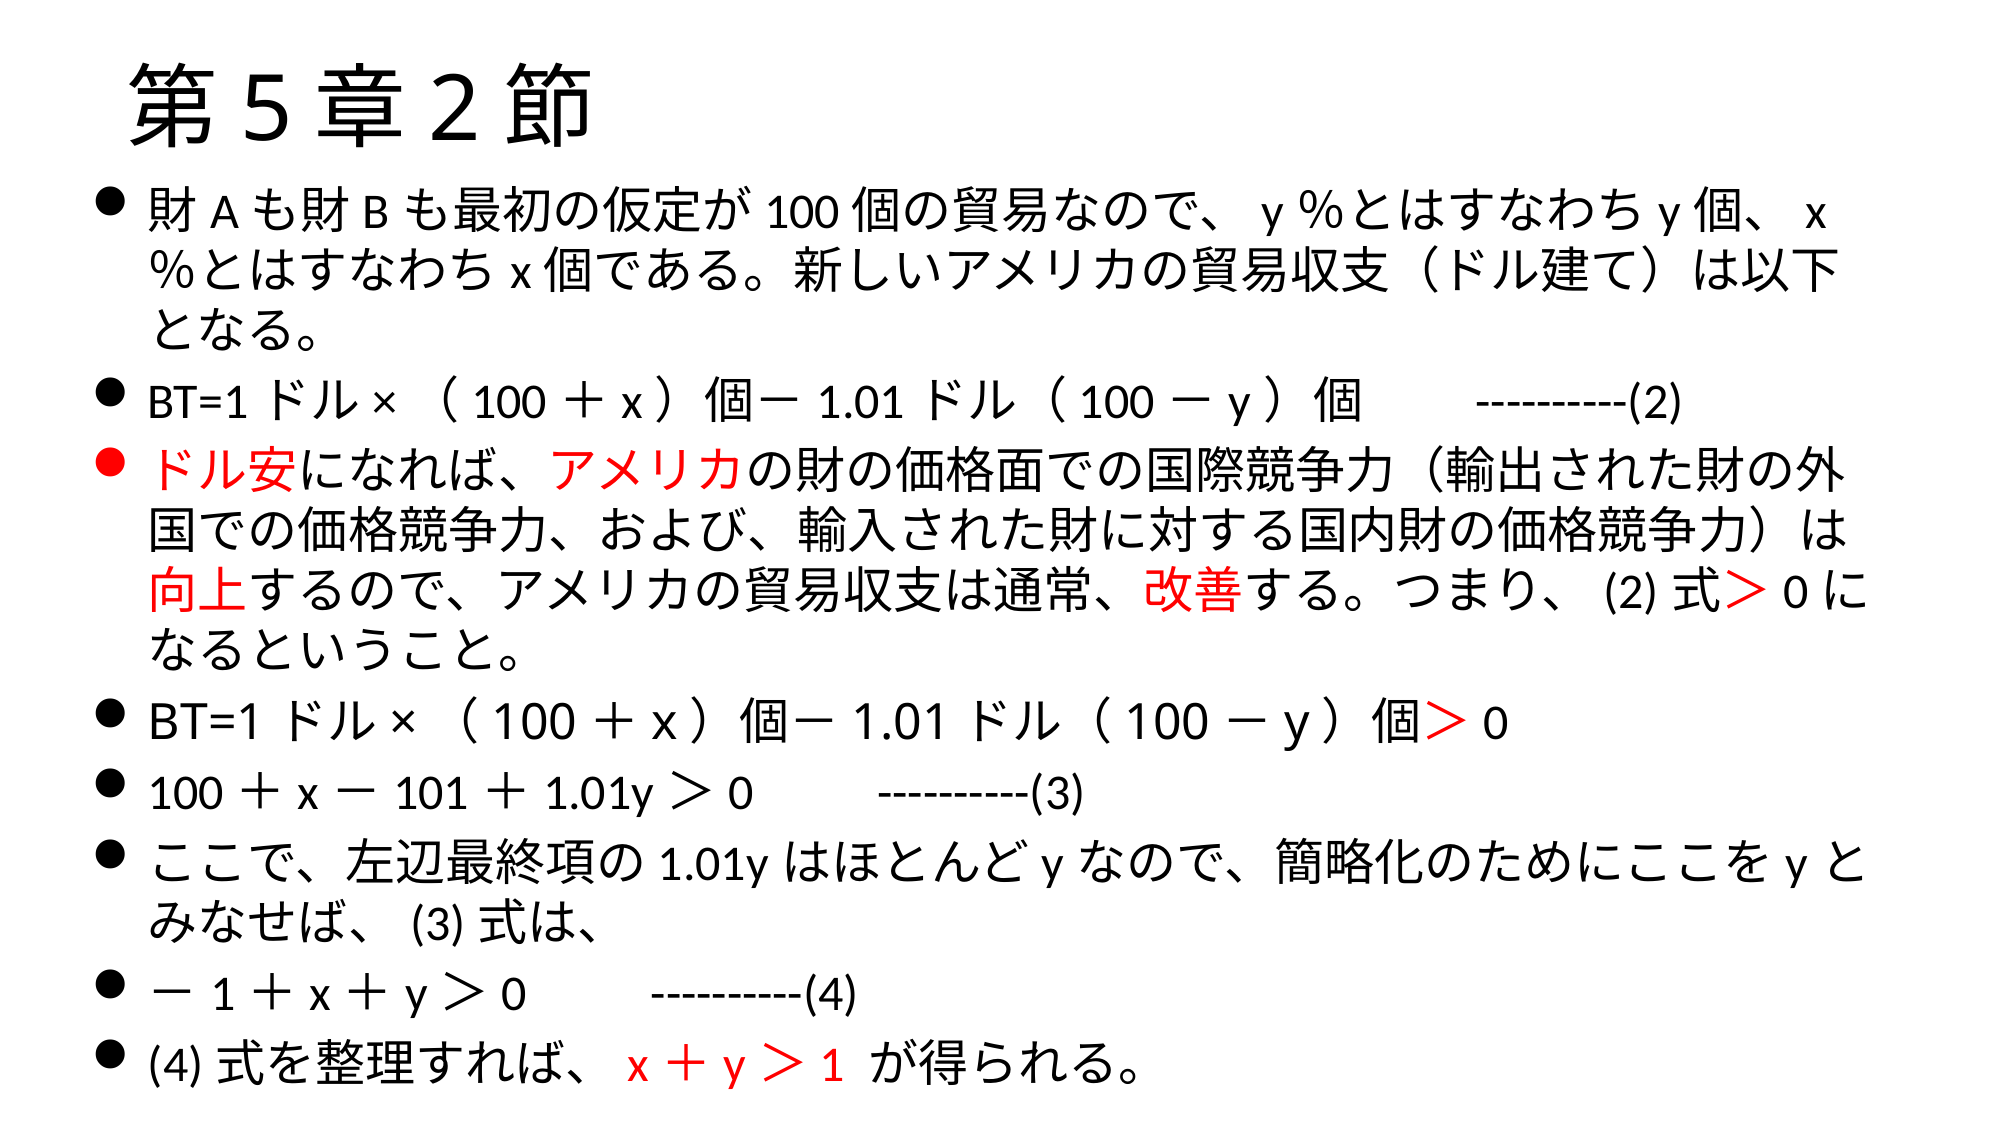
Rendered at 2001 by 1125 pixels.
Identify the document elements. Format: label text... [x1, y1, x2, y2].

title 第5章2節 [111, 51, 1855, 171]
subtitle 財Aも財Bも最初の仮定が100個の貿易なので、y％とはすなわちy個、x％とはすなわちx個である。新しいアメリカの貿易収支（ドル建て）は以下となる。 BT=1ドル×（100＋x）個－1.01ドル（100－y）個 ----------(2) ドル安になれば、アメリカの財の価格面での国際競争力（輸出された財の外国での価格競争力、および、輸入された財に対する国内財の価格競争力）は向上するので、アメリカの貿易収支は通常、改善する。つまり、(2)式＞0になるということ。 BT=1ドル×（100＋x）個－1.01ドル（100－y）個＞0 100＋x－101＋1.01y＞0 ----------(3) ここで、左辺最終項の1.01yはほとんどyなので、簡略化のためにここをyとみなせば、(3)式は、 －1＋x＋y＞0 ----------(4) (4)式を整理すれば、x＋y＞1 が得られる。 [76, 170, 1892, 1062]
